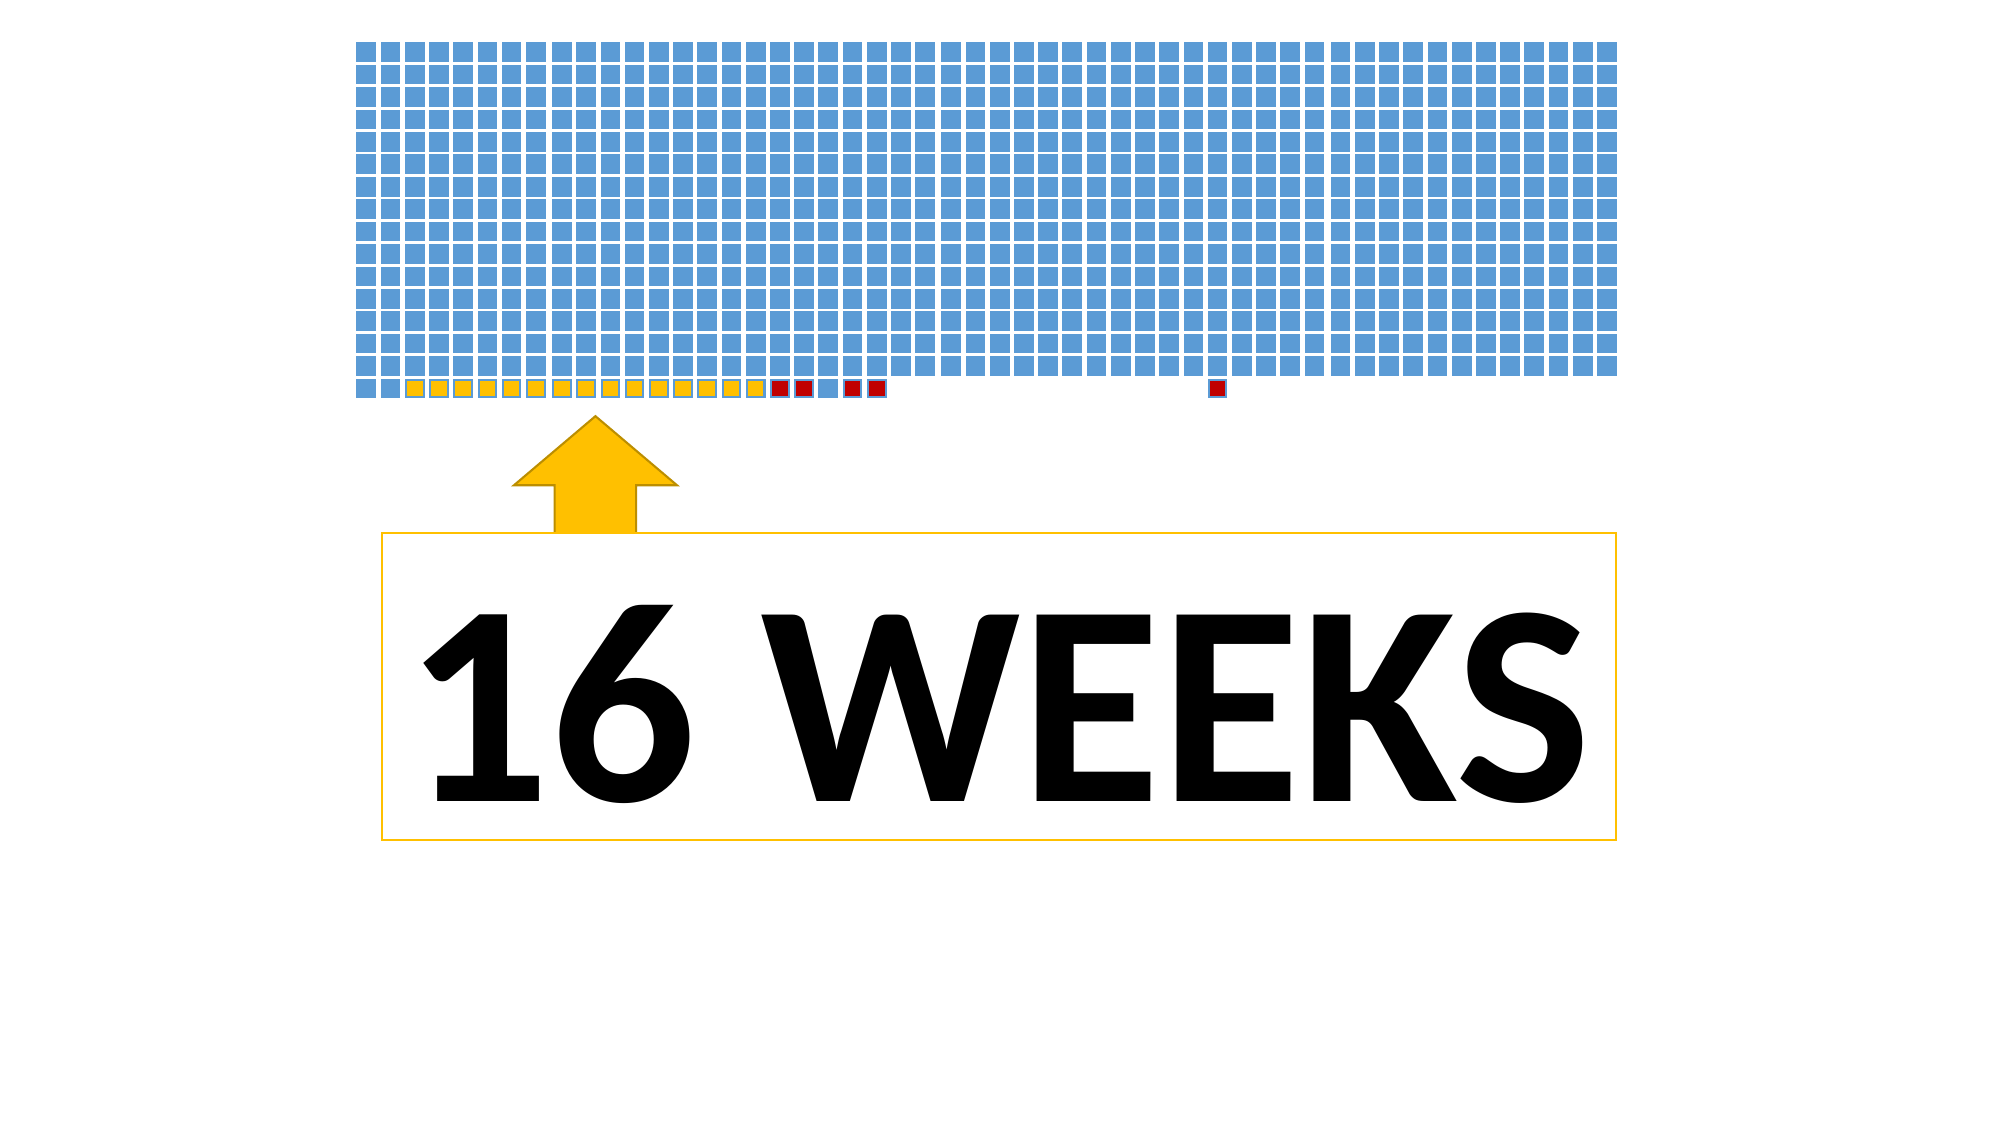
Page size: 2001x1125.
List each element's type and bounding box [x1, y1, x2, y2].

text_box [1014, 154, 1034, 174]
text_box [1428, 267, 1447, 286]
text_box [1500, 311, 1520, 331]
text_box [526, 132, 546, 152]
text_box [429, 42, 449, 62]
text_box [794, 379, 814, 398]
text_box [1597, 244, 1617, 264]
text_box [1256, 199, 1276, 219]
text_box [1331, 177, 1350, 197]
text_box [1305, 177, 1324, 197]
text_box [1232, 199, 1252, 219]
text_box [1208, 379, 1227, 398]
text_box [453, 42, 473, 62]
text_box [1305, 267, 1324, 286]
text_box [818, 154, 838, 174]
text_box [1500, 199, 1520, 219]
text_box [1476, 334, 1496, 353]
text_box [794, 87, 814, 107]
text_box [502, 132, 521, 152]
text_box [1135, 244, 1155, 264]
text_box [941, 199, 961, 219]
text_box [1087, 289, 1106, 309]
text_box [1452, 267, 1472, 286]
text_box [453, 267, 473, 286]
text_box [915, 356, 935, 376]
text_box [1355, 154, 1375, 174]
text_box [649, 65, 669, 84]
text_box [1305, 65, 1324, 84]
text_box [794, 311, 814, 331]
text_box [1524, 356, 1544, 376]
text_box [770, 199, 790, 219]
text_box [818, 334, 838, 353]
text_box [1524, 334, 1544, 353]
text_box [1597, 177, 1617, 197]
text_box [1524, 154, 1544, 174]
text_box [1232, 356, 1252, 376]
text_box [1500, 356, 1520, 376]
text_box [941, 154, 961, 174]
text_box [405, 87, 425, 107]
text_box [990, 334, 1010, 353]
text_box [746, 110, 766, 129]
text_box [941, 177, 961, 197]
text_box [1500, 177, 1520, 197]
text_box [1111, 222, 1131, 241]
text_box [697, 356, 717, 376]
text_box [867, 177, 887, 197]
text_box [502, 177, 521, 197]
text_box [502, 244, 521, 264]
text_box [722, 311, 741, 331]
text_box [1232, 289, 1252, 309]
text_box [601, 334, 620, 353]
text_box [1403, 311, 1423, 331]
text_box [1135, 267, 1155, 286]
text_box [576, 289, 596, 309]
text_box [1355, 289, 1375, 309]
text_box [625, 65, 644, 84]
text_box [601, 267, 620, 286]
text_box [722, 334, 741, 353]
text_box [649, 267, 669, 286]
text_box [1159, 244, 1179, 264]
text_box [1379, 87, 1399, 107]
text_box [552, 65, 572, 84]
text_box [1403, 87, 1423, 107]
text_box [601, 199, 620, 219]
text_box [1597, 222, 1617, 241]
text_box [405, 311, 425, 331]
text_box [1038, 244, 1058, 264]
text_box [1111, 154, 1131, 174]
text_box [381, 334, 400, 353]
text_box [1038, 356, 1058, 376]
text_box [673, 87, 693, 107]
text_box [990, 356, 1010, 376]
text_box [1573, 110, 1593, 129]
text_box [381, 289, 400, 309]
text_box [1159, 311, 1179, 331]
text_box [1452, 244, 1472, 264]
text_box [576, 356, 596, 376]
text_box [453, 154, 473, 174]
text_box [941, 267, 961, 286]
text_box [1014, 42, 1034, 62]
text_box [649, 356, 669, 376]
text_box [1014, 267, 1034, 286]
text_box [356, 334, 376, 353]
text_box [1573, 42, 1593, 62]
text_box [941, 289, 961, 309]
text_box [1208, 311, 1227, 331]
text_box [941, 356, 961, 376]
text_box [576, 222, 596, 241]
text_box [697, 65, 717, 84]
text_box [1403, 244, 1423, 264]
text_box [818, 244, 838, 264]
text_box [1355, 311, 1375, 331]
text_box [1135, 110, 1155, 129]
text_box [843, 244, 862, 264]
text_box [1232, 42, 1252, 62]
text_box [1573, 65, 1593, 84]
text_box [794, 42, 814, 62]
text_box [1476, 222, 1496, 241]
text_box [1111, 334, 1131, 353]
text_box [818, 110, 838, 129]
text_box [891, 199, 911, 219]
text_box [770, 42, 790, 62]
text_box [990, 177, 1010, 197]
text_box [1135, 42, 1155, 62]
text_box [697, 154, 717, 174]
text_box [1428, 334, 1447, 353]
text_box [1038, 87, 1058, 107]
text_box [478, 87, 497, 107]
text_box [1549, 42, 1568, 62]
text_box [1549, 132, 1568, 152]
text_box [1379, 334, 1399, 353]
text_box [1379, 244, 1399, 264]
text_box [1573, 177, 1593, 197]
text_box [1452, 65, 1472, 84]
text_box [381, 311, 400, 331]
text_box [1428, 87, 1447, 107]
text_box [429, 244, 449, 264]
text_box [552, 132, 572, 152]
text_box [405, 154, 425, 174]
text_box [552, 334, 572, 353]
text_box [1038, 289, 1058, 309]
text_box [381, 65, 400, 84]
text_box [429, 110, 449, 129]
text_box [1087, 199, 1106, 219]
text_box [990, 267, 1010, 286]
text_box [453, 244, 473, 264]
text_box [1573, 334, 1593, 353]
text_box [1280, 356, 1300, 376]
text_box [1280, 87, 1300, 107]
text_box [1428, 132, 1447, 152]
text_box [915, 267, 935, 286]
text_box [990, 65, 1010, 84]
text_box [867, 154, 887, 174]
text_box [601, 356, 620, 376]
text_box [1500, 87, 1520, 107]
text_box [1476, 177, 1496, 197]
text_box [990, 154, 1010, 174]
text_box [356, 132, 376, 152]
text_box [1331, 311, 1350, 331]
text_box [818, 199, 838, 219]
text_box [526, 267, 546, 286]
text_box [405, 356, 425, 376]
text_box [1062, 177, 1082, 197]
text_box [405, 267, 425, 286]
text_box [381, 356, 400, 376]
text_box [1135, 311, 1155, 331]
text_box [1379, 177, 1399, 197]
text_box [1014, 289, 1034, 309]
text_box [1135, 334, 1155, 353]
text_box [478, 42, 497, 62]
text_box [1549, 154, 1568, 174]
text_box [453, 199, 473, 219]
text_box [1232, 222, 1252, 241]
text_box [891, 311, 911, 331]
text_box [794, 356, 814, 376]
text_box [429, 87, 449, 107]
text_box [1280, 65, 1300, 84]
text_box [867, 87, 887, 107]
text_box [891, 289, 911, 309]
text_box [722, 356, 741, 376]
text_box [1476, 154, 1496, 174]
text_box [1452, 132, 1472, 152]
text_box [1062, 154, 1082, 174]
text_box [1208, 289, 1227, 309]
text_box [1500, 334, 1520, 353]
text_box [1038, 311, 1058, 331]
text_box [405, 199, 425, 219]
text_box [429, 199, 449, 219]
text_box [625, 154, 644, 174]
text_box [966, 289, 985, 309]
text_box [843, 199, 862, 219]
text_box [746, 311, 766, 331]
text_box [552, 311, 572, 331]
text_box [1403, 65, 1423, 84]
text_box [770, 267, 790, 286]
text_box [1549, 65, 1568, 84]
text_box [1379, 154, 1399, 174]
text_box [1038, 177, 1058, 197]
text_box [576, 267, 596, 286]
text_box [722, 132, 741, 152]
text_box [429, 379, 449, 398]
text_box [1355, 177, 1375, 197]
text_box [1232, 177, 1252, 197]
text_box [1305, 356, 1324, 376]
text_box [526, 42, 546, 62]
text_box [601, 132, 620, 152]
text_box [1379, 42, 1399, 62]
text_box [673, 244, 693, 264]
text_box [770, 356, 790, 376]
text_box [1500, 132, 1520, 152]
text_box [1524, 65, 1544, 84]
text_box [1159, 289, 1179, 309]
text_box [601, 222, 620, 241]
text_box [1549, 244, 1568, 264]
text_box [867, 132, 887, 152]
text_box [576, 87, 596, 107]
text_box [1159, 65, 1179, 84]
text_box [794, 222, 814, 241]
text_box [1500, 222, 1520, 241]
text_box [770, 154, 790, 174]
text_box [746, 244, 766, 264]
text_box [1014, 87, 1034, 107]
text_box [794, 132, 814, 152]
text_box [1331, 222, 1350, 241]
text_box [746, 42, 766, 62]
text_box [1355, 356, 1375, 376]
text_box [867, 356, 887, 376]
text_box [1184, 65, 1203, 84]
text_box [673, 311, 693, 331]
text_box [356, 65, 376, 84]
text_box [1379, 311, 1399, 331]
text_box [966, 65, 985, 84]
text_box [697, 334, 717, 353]
text_box [722, 154, 741, 174]
text_box [502, 110, 521, 129]
text_box [1111, 311, 1131, 331]
text_box [966, 42, 985, 62]
text_box [1232, 154, 1252, 174]
text_box [478, 244, 497, 264]
text_box [1331, 132, 1350, 152]
text_box [673, 110, 693, 129]
text_box [1549, 311, 1568, 331]
text_box [746, 199, 766, 219]
text_box [990, 222, 1010, 241]
text_box [381, 87, 400, 107]
text_box [843, 267, 862, 286]
text_box [770, 289, 790, 309]
text_box [843, 311, 862, 331]
text_box [818, 65, 838, 84]
text_box [1452, 87, 1472, 107]
text_box [697, 222, 717, 241]
text_box [1355, 222, 1375, 241]
text_box [1476, 110, 1496, 129]
text_box [601, 289, 620, 309]
text_box [552, 222, 572, 241]
text_box [1355, 244, 1375, 264]
text_box [1232, 110, 1252, 129]
text_box [502, 356, 521, 376]
text_box [1403, 42, 1423, 62]
text_box [1403, 177, 1423, 197]
text_box [1280, 311, 1300, 331]
text_box [526, 311, 546, 331]
text_box [891, 65, 911, 84]
text_box [1159, 42, 1179, 62]
text_box [502, 311, 521, 331]
text_box [1184, 87, 1203, 107]
text_box [625, 244, 644, 264]
text_box [356, 244, 376, 264]
text_box [915, 154, 935, 174]
text_box [867, 222, 887, 241]
text_box [722, 42, 741, 62]
text_box [1573, 199, 1593, 219]
text_box [1038, 267, 1058, 286]
text_box [1597, 267, 1617, 286]
text_box [576, 42, 596, 62]
text_box [966, 311, 985, 331]
text_box [1452, 154, 1472, 174]
text_box [794, 267, 814, 286]
text_box [1355, 132, 1375, 152]
text_box [478, 222, 497, 241]
text_box [1208, 65, 1227, 84]
text_box [1524, 132, 1544, 152]
text_box [1379, 199, 1399, 219]
text_box [429, 132, 449, 152]
text_box [1111, 42, 1131, 62]
text_box [818, 267, 838, 286]
text_box [552, 154, 572, 174]
text_box [941, 65, 961, 84]
text_box [356, 222, 376, 241]
text_box [1305, 87, 1324, 107]
text_box [891, 267, 911, 286]
text_box [941, 132, 961, 152]
text_box [576, 154, 596, 174]
text_box [1500, 244, 1520, 264]
text_box [526, 356, 546, 376]
text_box [915, 222, 935, 241]
text_box [1573, 311, 1593, 331]
text_box [1135, 132, 1155, 152]
text_box [941, 42, 961, 62]
text_box [552, 356, 572, 376]
text_box [1087, 177, 1106, 197]
text_box [867, 311, 887, 331]
text_box [843, 110, 862, 129]
text_box [1428, 289, 1447, 309]
text_box [649, 199, 669, 219]
text_box [601, 87, 620, 107]
text_box [649, 42, 669, 62]
text_box [867, 65, 887, 84]
text_box [1014, 110, 1034, 129]
text_box [697, 244, 717, 264]
text_box [1379, 267, 1399, 286]
text_box [1038, 334, 1058, 353]
text_box [1184, 110, 1203, 129]
text_box [697, 199, 717, 219]
text_box [1280, 222, 1300, 241]
text_box [746, 356, 766, 376]
text_box [526, 199, 546, 219]
text_box [429, 311, 449, 331]
text_box [1573, 244, 1593, 264]
text_box [818, 177, 838, 197]
text_box [770, 334, 790, 353]
text_box [1524, 222, 1544, 241]
text_box [867, 199, 887, 219]
text_box [552, 110, 572, 129]
text_box [1014, 177, 1034, 197]
text_box [1428, 42, 1447, 62]
text_box [1379, 356, 1399, 376]
text_box [1087, 334, 1106, 353]
text_box [1208, 267, 1227, 286]
text_box [381, 110, 400, 129]
text_box [356, 356, 376, 376]
text_box [722, 65, 741, 84]
text_box [673, 356, 693, 376]
text_box [429, 267, 449, 286]
text_box [1038, 65, 1058, 84]
text_box [697, 177, 717, 197]
text_box [1111, 132, 1131, 152]
text_box [1476, 289, 1496, 309]
text_box [1524, 244, 1544, 264]
text_box [526, 379, 546, 398]
text_box [1428, 65, 1447, 84]
text_box [1062, 199, 1082, 219]
text_box [1524, 289, 1544, 309]
text_box [502, 199, 521, 219]
text_box [1476, 311, 1496, 331]
text_box [1208, 110, 1227, 129]
text_box [453, 356, 473, 376]
text_box [1135, 65, 1155, 84]
text_box [356, 177, 376, 197]
text_box [1500, 267, 1520, 286]
text_box [1428, 311, 1447, 331]
text_box [915, 87, 935, 107]
text_box [843, 222, 862, 241]
text_box [794, 334, 814, 353]
text_box [1256, 87, 1276, 107]
text_box [1476, 65, 1496, 84]
text_box [381, 414, 1617, 841]
text_box [1135, 177, 1155, 197]
text_box [794, 65, 814, 84]
text_box [1280, 244, 1300, 264]
text_box [891, 334, 911, 353]
text_box [429, 356, 449, 376]
text_box [601, 244, 620, 264]
text_box [1573, 267, 1593, 286]
text_box [1280, 289, 1300, 309]
text_box [1452, 356, 1472, 376]
text_box [502, 42, 521, 62]
text_box [843, 177, 862, 197]
text_box [915, 199, 935, 219]
text_box [1331, 334, 1350, 353]
text_box [1403, 222, 1423, 241]
text_box [552, 244, 572, 264]
text_box [381, 222, 400, 241]
text_box [1549, 356, 1568, 376]
text_box [625, 199, 644, 219]
text_box [1014, 356, 1034, 376]
text_box [1524, 267, 1544, 286]
text_box [478, 154, 497, 174]
text_box [1452, 42, 1472, 62]
text_box [794, 244, 814, 264]
text_box [1476, 244, 1496, 264]
text_box [1331, 199, 1350, 219]
text_box [478, 267, 497, 286]
text_box [770, 65, 790, 84]
text_box [502, 267, 521, 286]
text_box [601, 65, 620, 84]
text_box [770, 87, 790, 107]
text_box [1500, 289, 1520, 309]
text_box [1184, 42, 1203, 62]
text_box [1280, 132, 1300, 152]
text_box [478, 334, 497, 353]
text_box [649, 379, 669, 398]
text_box [356, 42, 376, 62]
text_box [1184, 356, 1203, 376]
text_box [1111, 65, 1131, 84]
text_box [966, 177, 985, 197]
text_box [673, 267, 693, 286]
text_box [576, 199, 596, 219]
text_box [478, 177, 497, 197]
text_box [1232, 267, 1252, 286]
text_box [966, 244, 985, 264]
text_box [1597, 87, 1617, 107]
text_box [697, 110, 717, 129]
text_box [453, 379, 473, 398]
text_box [1597, 199, 1617, 219]
text_box [1573, 356, 1593, 376]
text_box [1038, 42, 1058, 62]
text_box [356, 199, 376, 219]
text_box [405, 222, 425, 241]
text_box [1184, 311, 1203, 331]
text_box [1379, 289, 1399, 309]
text_box [843, 154, 862, 174]
text_box [697, 289, 717, 309]
text_box [381, 244, 400, 264]
text_box [1428, 110, 1447, 129]
text_box [1428, 244, 1447, 264]
text_box [1208, 334, 1227, 353]
text_box [1062, 356, 1082, 376]
text_box [1476, 267, 1496, 286]
text_box [1379, 110, 1399, 129]
text_box [1062, 65, 1082, 84]
text_box [770, 379, 790, 398]
text_box [722, 87, 741, 107]
text_box [526, 222, 546, 241]
text_box [405, 110, 425, 129]
text_box [1184, 222, 1203, 241]
text_box [1111, 267, 1131, 286]
text_box [673, 154, 693, 174]
text_box [453, 177, 473, 197]
text_box [649, 110, 669, 129]
text_box [405, 177, 425, 197]
text_box [552, 42, 572, 62]
text_box [1159, 222, 1179, 241]
text_box [794, 177, 814, 197]
text_box [770, 311, 790, 331]
text_box [1159, 356, 1179, 376]
text_box [405, 244, 425, 264]
text_box [1208, 42, 1227, 62]
text_box [941, 87, 961, 107]
text_box [625, 379, 644, 398]
text_box [1355, 199, 1375, 219]
text_box [1184, 199, 1203, 219]
text_box [966, 222, 985, 241]
text_box [843, 42, 862, 62]
text_box [1135, 222, 1155, 241]
text_box [794, 110, 814, 129]
text_box [429, 65, 449, 84]
text_box [1256, 356, 1276, 376]
text_box [867, 42, 887, 62]
text_box [1014, 199, 1034, 219]
text_box [478, 65, 497, 84]
text_box [1014, 311, 1034, 331]
text_box [673, 289, 693, 309]
text_box [1135, 289, 1155, 309]
text_box [770, 222, 790, 241]
text_box [1184, 289, 1203, 309]
text_box [1135, 154, 1155, 174]
text_box [1111, 289, 1131, 309]
text_box [649, 311, 669, 331]
text_box [1355, 42, 1375, 62]
text_box [1403, 132, 1423, 152]
text_box [1403, 289, 1423, 309]
text_box [1452, 199, 1472, 219]
text_box [915, 311, 935, 331]
text_box [1573, 289, 1593, 309]
text_box [649, 87, 669, 107]
text_box [552, 199, 572, 219]
text_box [818, 289, 838, 309]
text_box [649, 154, 669, 174]
text_box [1305, 199, 1324, 219]
text_box [1597, 110, 1617, 129]
text_box [1184, 244, 1203, 264]
text_box [649, 222, 669, 241]
text_box [673, 379, 693, 398]
text_box [1184, 154, 1203, 174]
text_box [1331, 87, 1350, 107]
text_box [1355, 65, 1375, 84]
text_box [915, 177, 935, 197]
text_box [966, 154, 985, 174]
text_box [1355, 110, 1375, 129]
text_box [502, 222, 521, 241]
text_box [1208, 154, 1227, 174]
text_box [1500, 110, 1520, 129]
text_box [381, 267, 400, 286]
text_box [746, 65, 766, 84]
text_box [697, 311, 717, 331]
text_box [625, 87, 644, 107]
text_box [625, 289, 644, 309]
text_box [941, 222, 961, 241]
text_box [1062, 289, 1082, 309]
text_box [697, 132, 717, 152]
text_box [1256, 289, 1276, 309]
text_box [915, 65, 935, 84]
text_box [1159, 334, 1179, 353]
text_box [526, 334, 546, 353]
text_box [625, 311, 644, 331]
text_box [673, 334, 693, 353]
text_box [1280, 177, 1300, 197]
text_box [453, 222, 473, 241]
text_box [1256, 65, 1276, 84]
text_box [552, 87, 572, 107]
text_box [818, 132, 838, 152]
text_box [891, 244, 911, 264]
text_box [794, 154, 814, 174]
text_box [429, 334, 449, 353]
text_box [1208, 244, 1227, 264]
text_box [1428, 154, 1447, 174]
text_box [891, 177, 911, 197]
text_box [1428, 356, 1447, 376]
text_box [966, 267, 985, 286]
text_box [1331, 110, 1350, 129]
text_box [843, 65, 862, 84]
text_box [1549, 199, 1568, 219]
text_box [990, 132, 1010, 152]
text_box [1087, 267, 1106, 286]
text_box [673, 222, 693, 241]
text_box [1500, 42, 1520, 62]
text_box [1159, 132, 1179, 152]
text_box [1305, 244, 1324, 264]
text_box [625, 177, 644, 197]
text_box [1403, 334, 1423, 353]
text_box [1087, 87, 1106, 107]
text_box [1500, 65, 1520, 84]
text_box [1331, 65, 1350, 84]
text_box [381, 379, 400, 398]
text_box [1256, 110, 1276, 129]
text_box [526, 289, 546, 309]
text_box [1280, 154, 1300, 174]
text_box [1597, 311, 1617, 331]
text_box [1403, 267, 1423, 286]
text_box [405, 132, 425, 152]
text_box [649, 334, 669, 353]
text_box [1355, 334, 1375, 353]
text_box [576, 65, 596, 84]
text_box [867, 244, 887, 264]
text_box [891, 356, 911, 376]
text_box [941, 110, 961, 129]
text_box [649, 289, 669, 309]
text_box [1159, 199, 1179, 219]
text_box [381, 132, 400, 152]
text_box [1428, 177, 1447, 197]
text_box [1476, 356, 1496, 376]
text_box [1573, 154, 1593, 174]
text_box [381, 154, 400, 174]
text_box [941, 334, 961, 353]
text_box [552, 379, 572, 398]
text_box [1087, 222, 1106, 241]
text_box [1087, 110, 1106, 129]
text_box [867, 267, 887, 286]
text_box [429, 177, 449, 197]
text_box [453, 65, 473, 84]
text_box [1062, 87, 1082, 107]
text_box [915, 289, 935, 309]
text_box [1476, 132, 1496, 152]
text_box [576, 334, 596, 353]
text_box [746, 87, 766, 107]
text_box [1208, 356, 1227, 376]
text_box [1256, 177, 1276, 197]
text_box [867, 289, 887, 309]
text_box [1038, 154, 1058, 174]
text_box [453, 311, 473, 331]
text_box [1111, 356, 1131, 376]
text_box [843, 379, 862, 398]
text_box [1038, 222, 1058, 241]
text_box [1208, 222, 1227, 241]
text_box [478, 199, 497, 219]
text_box [1184, 267, 1203, 286]
text_box [722, 289, 741, 309]
text_box [843, 132, 862, 152]
text_box [649, 132, 669, 152]
text_box [1305, 132, 1324, 152]
text_box [1184, 177, 1203, 197]
text_box [1597, 154, 1617, 174]
text_box [891, 222, 911, 241]
text_box [576, 311, 596, 331]
text_box [1331, 289, 1350, 309]
text_box [1305, 334, 1324, 353]
text_box [722, 267, 741, 286]
text_box [1476, 42, 1496, 62]
text_box [1062, 222, 1082, 241]
text_box [478, 311, 497, 331]
text_box [1403, 154, 1423, 174]
text_box [818, 42, 838, 62]
text_box [1597, 65, 1617, 84]
text_box [673, 177, 693, 197]
text_box [1111, 177, 1131, 197]
text_box [1062, 42, 1082, 62]
text_box [1062, 132, 1082, 152]
text_box [1355, 87, 1375, 107]
text_box [356, 289, 376, 309]
text_box [1087, 42, 1106, 62]
text_box [356, 154, 376, 174]
text_box [1428, 199, 1447, 219]
text_box [941, 244, 961, 264]
text_box [990, 199, 1010, 219]
text_box [746, 177, 766, 197]
text_box [1524, 42, 1544, 62]
text_box [1062, 267, 1082, 286]
text_box [552, 267, 572, 286]
text_box [1159, 154, 1179, 174]
text_box [526, 110, 546, 129]
text_box [625, 356, 644, 376]
text_box [1087, 65, 1106, 84]
text_box [625, 222, 644, 241]
text_box [818, 379, 838, 398]
text_box [1452, 289, 1472, 309]
text_box [746, 334, 766, 353]
text_box [478, 379, 497, 398]
text_box [843, 356, 862, 376]
text_box [1256, 154, 1276, 174]
text_box [576, 110, 596, 129]
text_box [1232, 87, 1252, 107]
text_box [1014, 334, 1034, 353]
text_box [746, 379, 766, 398]
text_box [1280, 199, 1300, 219]
text_box [867, 110, 887, 129]
text_box [770, 110, 790, 129]
text_box [1549, 222, 1568, 241]
text_box [1524, 87, 1544, 107]
text_box [722, 199, 741, 219]
text_box [891, 87, 911, 107]
text_box [1062, 110, 1082, 129]
text_box [1597, 132, 1617, 152]
text_box [915, 110, 935, 129]
text_box [1256, 132, 1276, 152]
text_box [1062, 311, 1082, 331]
text_box [1573, 222, 1593, 241]
text_box [990, 244, 1010, 264]
text_box [843, 87, 862, 107]
text_box [502, 334, 521, 353]
text_box [502, 379, 521, 398]
text_box [1014, 244, 1034, 264]
text_box [625, 334, 644, 353]
text_box [1305, 154, 1324, 174]
text_box [818, 311, 838, 331]
text_box [891, 42, 911, 62]
text_box [1014, 132, 1034, 152]
text_box [1062, 244, 1082, 264]
text_box [1452, 311, 1472, 331]
text_box [601, 110, 620, 129]
text_box [1305, 289, 1324, 309]
text_box [576, 379, 596, 398]
text_box [601, 177, 620, 197]
text_box [673, 199, 693, 219]
text_box [649, 244, 669, 264]
text_box [1159, 177, 1179, 197]
text_box [915, 334, 935, 353]
text_box [818, 222, 838, 241]
text_box [405, 379, 425, 398]
text_box [1280, 267, 1300, 286]
text_box [1452, 177, 1472, 197]
text_box [1355, 267, 1375, 286]
text_box [1331, 267, 1350, 286]
text_box [1403, 199, 1423, 219]
text_box [1014, 222, 1034, 241]
text_box [673, 132, 693, 152]
text_box [478, 110, 497, 129]
text_box [843, 289, 862, 309]
text_box [843, 334, 862, 353]
text_box [1256, 244, 1276, 264]
text_box [722, 244, 741, 264]
text_box [1208, 132, 1227, 152]
text_box [453, 132, 473, 152]
text_box [1549, 177, 1568, 197]
text_box [1256, 334, 1276, 353]
text_box [1038, 132, 1058, 152]
text_box [1476, 199, 1496, 219]
text_box [1379, 222, 1399, 241]
text_box [673, 65, 693, 84]
text_box [867, 334, 887, 353]
text_box [576, 244, 596, 264]
text_box [1111, 110, 1131, 129]
text_box [478, 132, 497, 152]
text_box [1403, 110, 1423, 129]
text_box [405, 65, 425, 84]
text_box [966, 87, 985, 107]
text_box [1280, 334, 1300, 353]
text_box [1452, 222, 1472, 241]
text_box [891, 154, 911, 174]
text_box [649, 177, 669, 197]
text_box [915, 42, 935, 62]
text_box [1379, 65, 1399, 84]
text_box [1208, 177, 1227, 197]
text_box [1305, 42, 1324, 62]
text_box [1256, 222, 1276, 241]
text_box [453, 110, 473, 129]
text_box [1087, 154, 1106, 174]
text_box [405, 334, 425, 353]
text_box [990, 311, 1010, 331]
text_box [526, 244, 546, 264]
text_box [1014, 65, 1034, 84]
text_box [1087, 356, 1106, 376]
text_box [1111, 244, 1131, 264]
text_box [915, 132, 935, 152]
text_box [966, 132, 985, 152]
text_box [576, 132, 596, 152]
text_box [1524, 311, 1544, 331]
text_box [1232, 65, 1252, 84]
text_box [990, 87, 1010, 107]
text_box [1159, 267, 1179, 286]
text_box [1111, 199, 1131, 219]
text_box [697, 87, 717, 107]
text_box [1135, 199, 1155, 219]
text_box [1087, 132, 1106, 152]
text_box [625, 42, 644, 62]
text_box [429, 222, 449, 241]
text_box [381, 42, 400, 62]
text_box [722, 177, 741, 197]
text_box [625, 110, 644, 129]
text_box [453, 87, 473, 107]
text_box [673, 42, 693, 62]
text_box [990, 289, 1010, 309]
text_box [405, 289, 425, 309]
text_box [697, 267, 717, 286]
text_box [1159, 87, 1179, 107]
text_box [794, 289, 814, 309]
text_box [746, 289, 766, 309]
text_box [1087, 244, 1106, 264]
text_box [526, 177, 546, 197]
text_box [1256, 42, 1276, 62]
text_box [526, 154, 546, 174]
text_box [1280, 110, 1300, 129]
text_box [429, 154, 449, 174]
text_box [891, 110, 911, 129]
text_box [1331, 154, 1350, 174]
text_box [818, 356, 838, 376]
text_box [966, 110, 985, 129]
text_box [1232, 244, 1252, 264]
text_box [1452, 110, 1472, 129]
text_box [1428, 222, 1447, 241]
text_box [891, 132, 911, 152]
text_box [356, 267, 376, 286]
text_box [1331, 356, 1350, 376]
text_box [1232, 132, 1252, 152]
text_box [1184, 132, 1203, 152]
text_box [1305, 110, 1324, 129]
text_box [453, 289, 473, 309]
text_box [1232, 334, 1252, 353]
text_box [405, 42, 425, 62]
text_box [966, 334, 985, 353]
text_box [966, 199, 985, 219]
text_box [1280, 42, 1300, 62]
text_box [526, 65, 546, 84]
text_box [1208, 87, 1227, 107]
text_box [1452, 334, 1472, 353]
text_box [502, 154, 521, 174]
text_box [1256, 267, 1276, 286]
text_box [576, 177, 596, 197]
text_box [1208, 199, 1227, 219]
text_box [1062, 334, 1082, 353]
text_box [1549, 87, 1568, 107]
text_box [966, 356, 985, 376]
text_box [1159, 110, 1179, 129]
text_box [990, 110, 1010, 129]
text_box [722, 379, 741, 398]
text_box [1305, 311, 1324, 331]
text_box [1549, 289, 1568, 309]
text_box [722, 110, 741, 129]
text_box [1549, 267, 1568, 286]
text_box [990, 42, 1010, 62]
text_box [1597, 356, 1617, 376]
text_box [1331, 244, 1350, 264]
text_box [794, 199, 814, 219]
text_box [502, 87, 521, 107]
text_box [1331, 42, 1350, 62]
text_box [1403, 356, 1423, 376]
text_box [1549, 334, 1568, 353]
text_box [1549, 110, 1568, 129]
text_box [601, 311, 620, 331]
text_box [1038, 110, 1058, 129]
text_box [746, 267, 766, 286]
text_box [1597, 334, 1617, 353]
text_box [1573, 132, 1593, 152]
text_box [1573, 87, 1593, 107]
text_box [770, 132, 790, 152]
text_box [356, 87, 376, 107]
text_box [941, 311, 961, 331]
text_box [601, 154, 620, 174]
text_box [356, 311, 376, 331]
text_box [1524, 110, 1544, 129]
text_box [552, 177, 572, 197]
text_box [625, 267, 644, 286]
text_box [526, 87, 546, 107]
text_box [1232, 311, 1252, 331]
text_box [1476, 87, 1496, 107]
text_box [601, 42, 620, 62]
text_box [1135, 356, 1155, 376]
text_box [746, 132, 766, 152]
text_box [697, 379, 717, 398]
text_box [1305, 222, 1324, 241]
text_box [429, 289, 449, 309]
text_box [1256, 311, 1276, 331]
text_box [915, 244, 935, 264]
text_box [502, 65, 521, 84]
text_box [746, 222, 766, 241]
text_box [453, 334, 473, 353]
text_box [478, 356, 497, 376]
text_box [1597, 289, 1617, 309]
text_box [1038, 199, 1058, 219]
text_box [356, 379, 376, 398]
text_box [381, 177, 400, 197]
text_box [552, 289, 572, 309]
text_box [356, 110, 376, 129]
text_box [1597, 42, 1617, 62]
text_box [1524, 199, 1544, 219]
text_box [746, 154, 766, 174]
text_box [770, 177, 790, 197]
text_box [818, 87, 838, 107]
text_box [1379, 132, 1399, 152]
text_box [770, 244, 790, 264]
text_box [697, 42, 717, 62]
text_box [381, 199, 400, 219]
text_box [502, 289, 521, 309]
text_box [625, 132, 644, 152]
text_box [1500, 154, 1520, 174]
text_box [1111, 87, 1131, 107]
text_box [1184, 334, 1203, 353]
text_box [1135, 87, 1155, 107]
text_box [867, 379, 887, 398]
text_box [722, 222, 741, 241]
text_box [1524, 177, 1544, 197]
text_box [478, 289, 497, 309]
text_box [601, 379, 620, 398]
text_box [1087, 311, 1106, 331]
